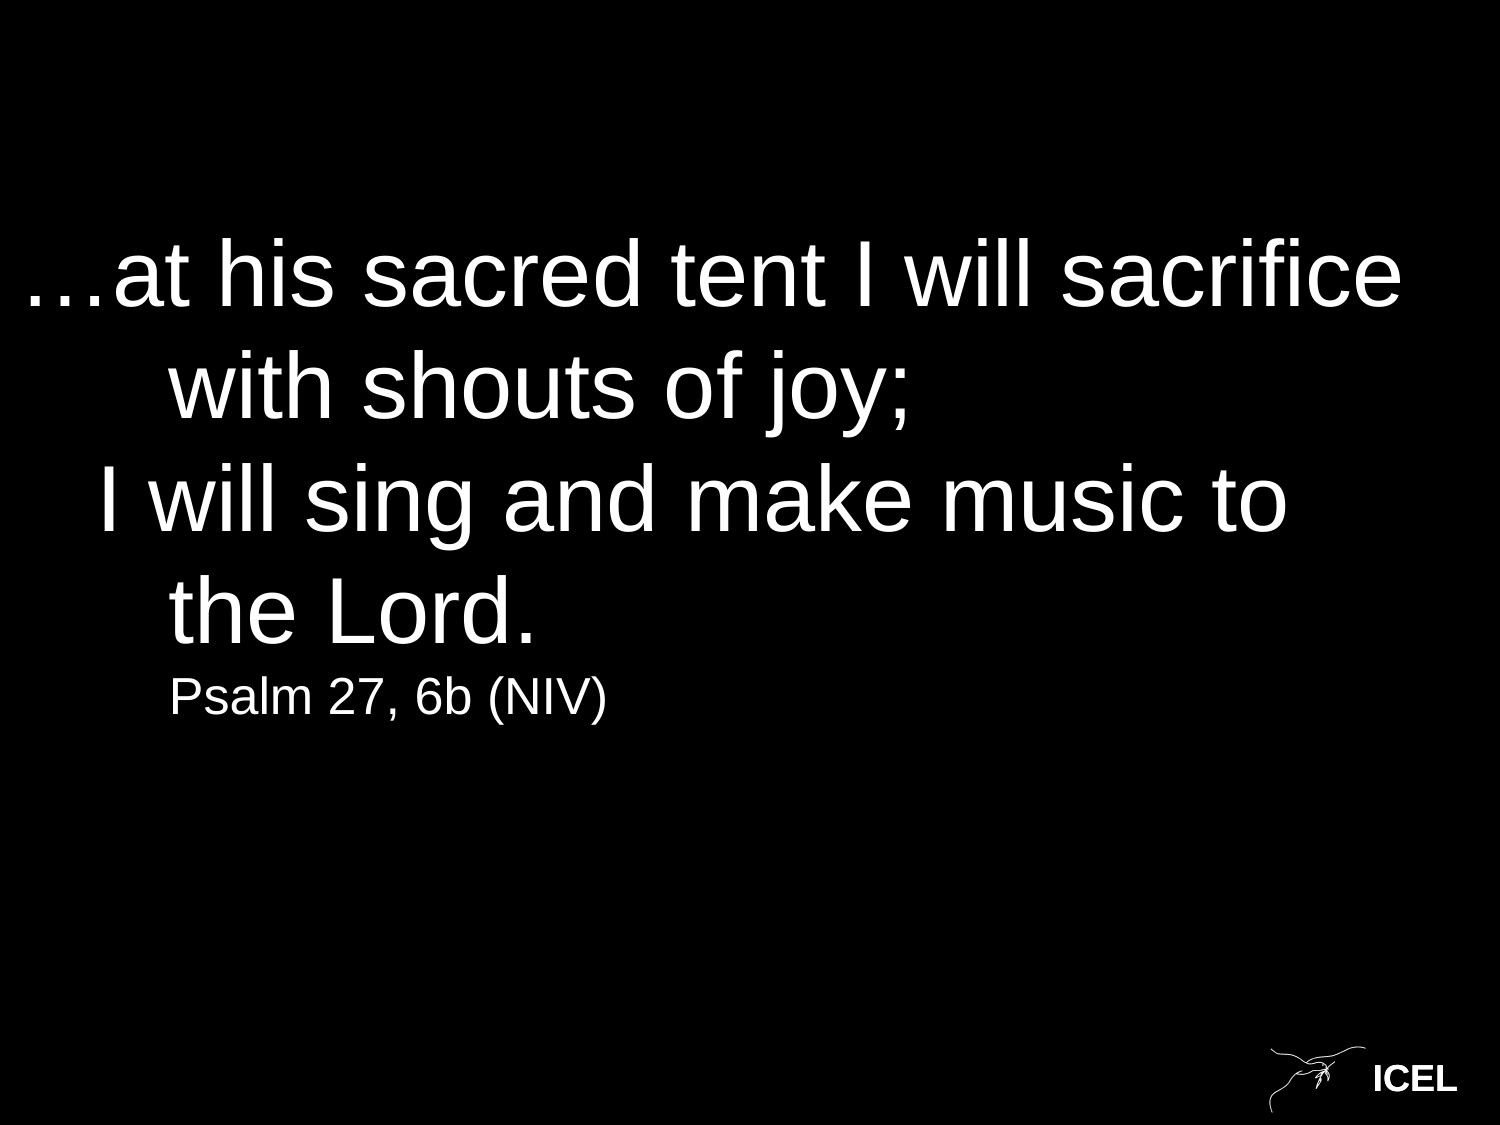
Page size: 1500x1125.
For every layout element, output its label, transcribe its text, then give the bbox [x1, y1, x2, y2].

text_box …at his sacred tent I will sacrifice with shouts of joy; I will sing and make music to the Lord. Psalm 27, 6b (NIV) [3, 204, 1447, 734]
picture [1269, 1046, 1366, 1113]
text_box ICEL [1372, 1045, 1486, 1108]
